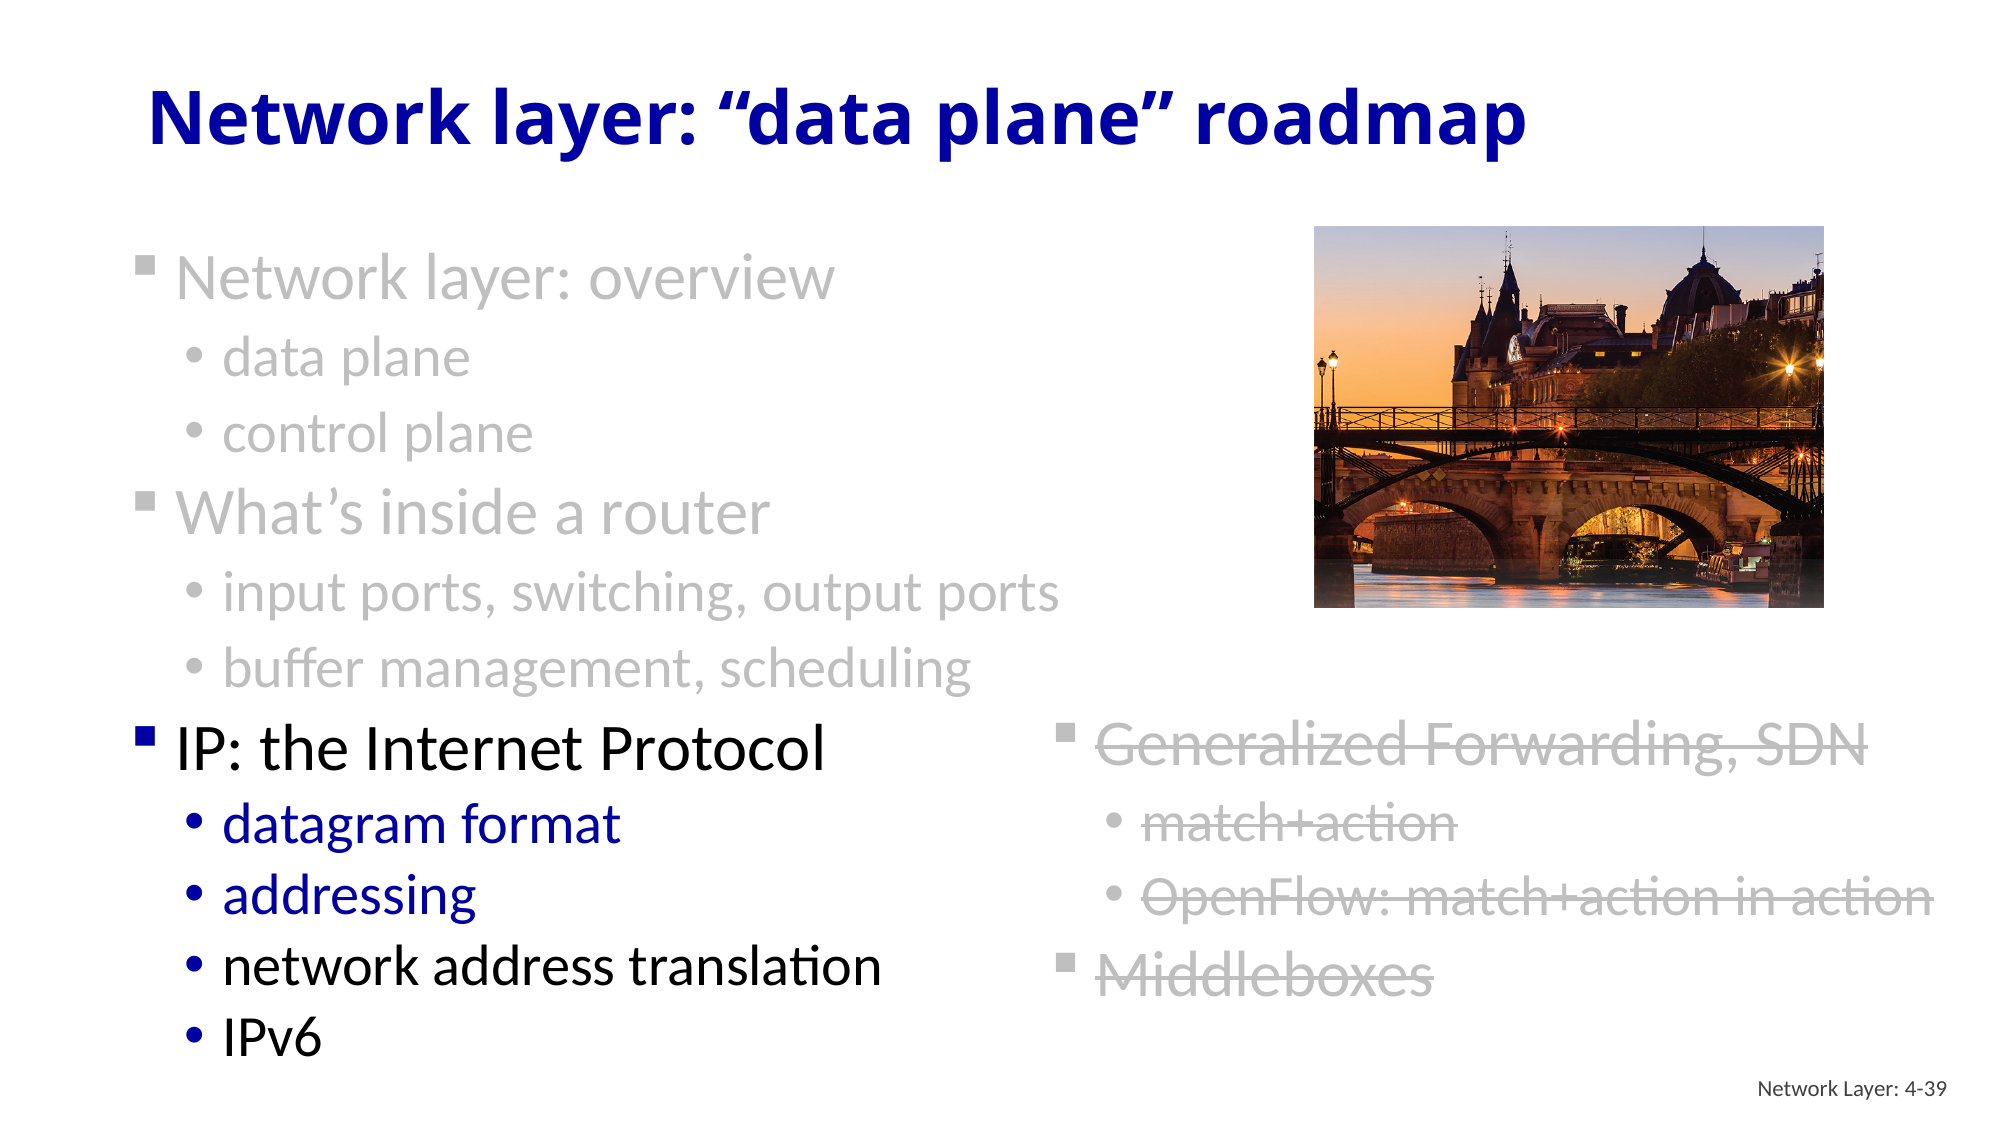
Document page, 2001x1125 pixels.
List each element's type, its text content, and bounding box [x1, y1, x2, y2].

picture [1314, 226, 1824, 608]
title Network layer: “data plane” roadmap [131, 47, 1856, 195]
slide_number Network Layer: 4-39 [1512, 1056, 1963, 1117]
text_box Generalized Forwarding, SDN match+action OpenFlow: match+action in action Middleboxes [1014, 701, 2000, 1020]
list Network layer: overview data plane control plane What’s inside a router input ports, switching, output ports buffer management, scheduling IP: the Internet Protocol datagram format addressing network address translation IPv6 [93, 234, 1180, 1087]
